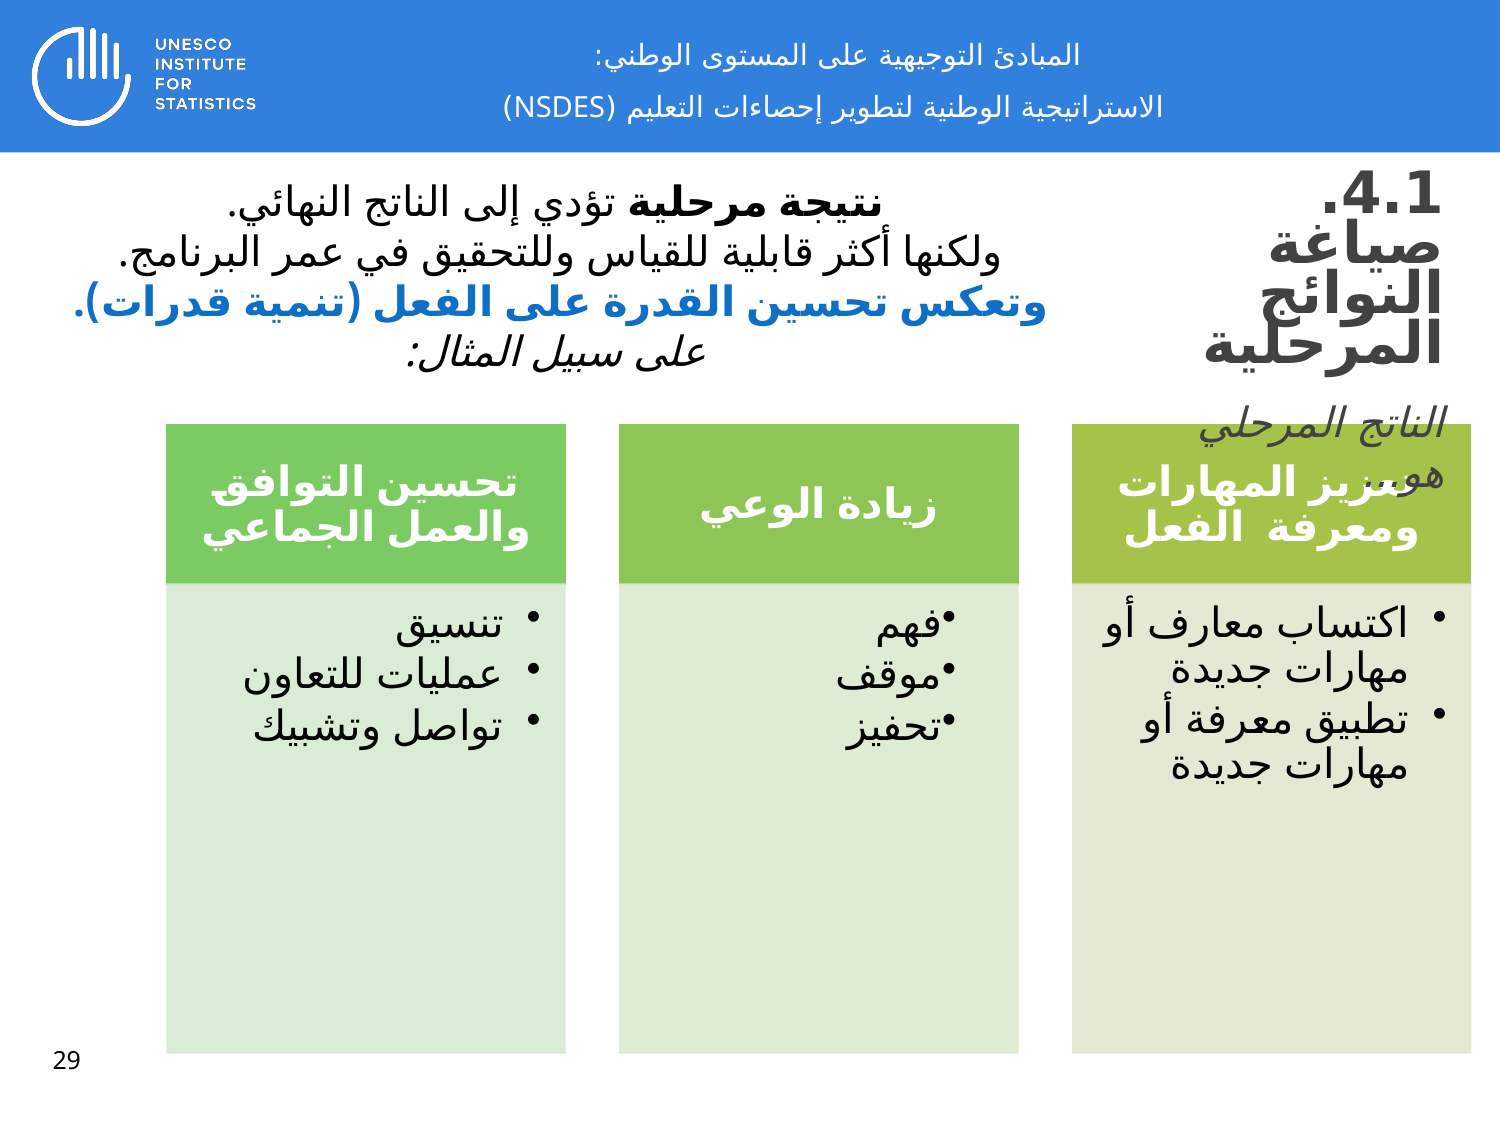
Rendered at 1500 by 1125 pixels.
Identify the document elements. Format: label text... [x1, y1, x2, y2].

picture [0, 0, 306, 167]
list 4.1. صياغة النوائج المرحلية الناتج المرحلي هو... [1112, 167, 1460, 401]
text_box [166, 401, 1471, 1077]
text_box نتيجة مرحلية تؤدي إلى الناتج النهائي. ولكنها أكثر قابلية للقياس وللتحقيق في عمر البرنامج. وتعكس تحسين القدرة على الفعل (تنمية قدرات). على سبيل المثال: [29, 167, 1082, 383]
text_box المبادئ التوجيهية على المستوى الوطني: الاستراتيجية الوطنية لتطوير إحصاءات التعليم (NSDES) [375, 32, 1300, 77]
